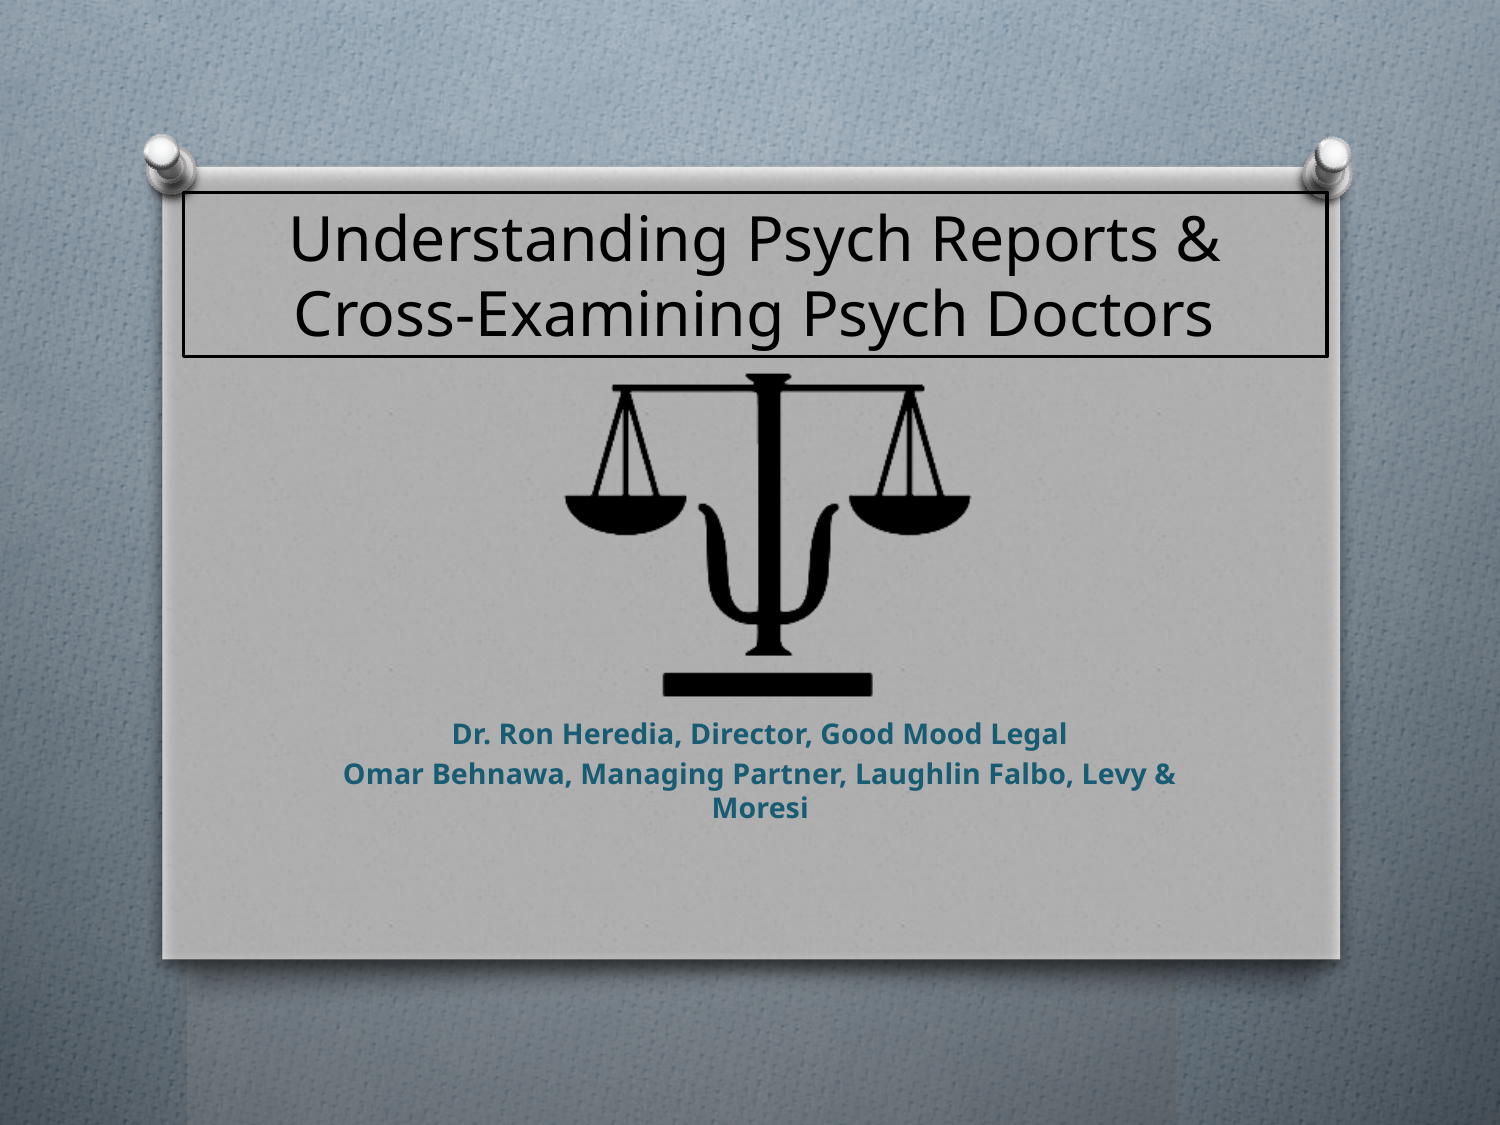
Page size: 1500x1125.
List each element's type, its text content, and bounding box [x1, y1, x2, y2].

picture [112, 100, 235, 218]
text_box Understanding Psych Reports & Cross-Examining Psych Doctors [183, 192, 1327, 357]
picture [1274, 109, 1396, 224]
subtitle Dr. Ron Heredia, Director, Good Mood Legal Omar Behnawa, Managing Partner, Laughlin Falbo, Levy & Moresi [297, 708, 1223, 834]
picture [458, 327, 1078, 729]
